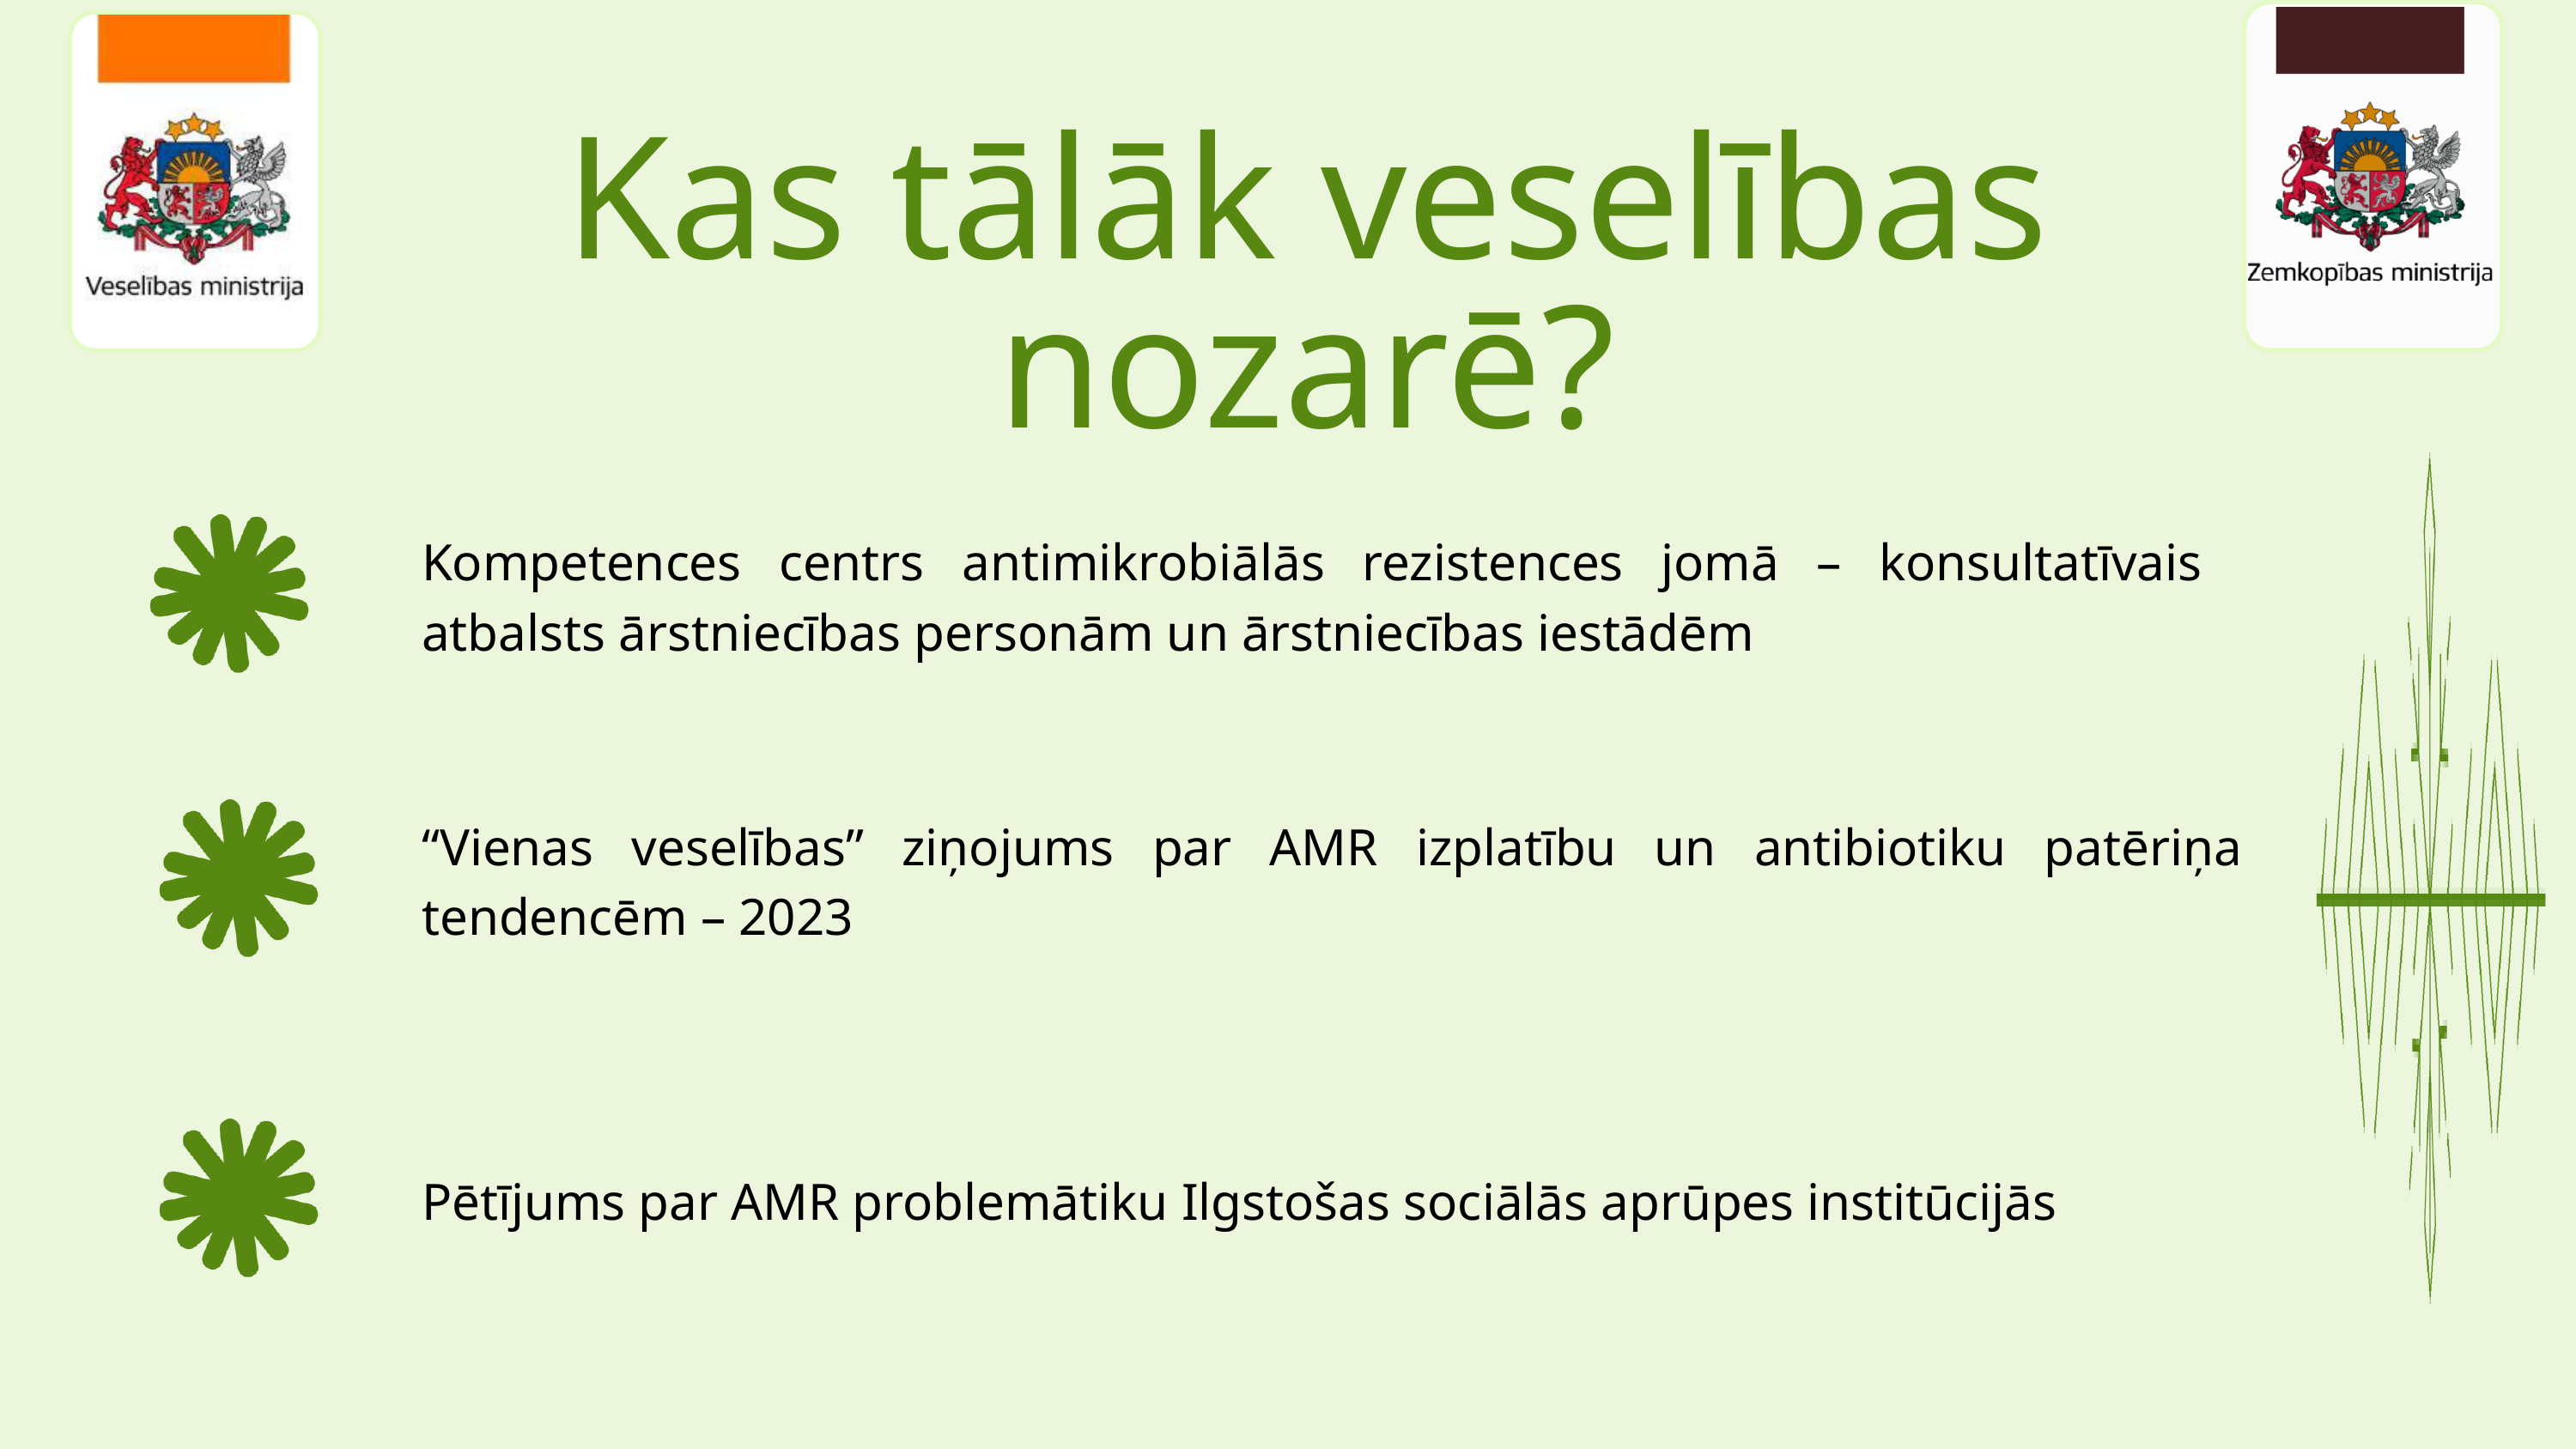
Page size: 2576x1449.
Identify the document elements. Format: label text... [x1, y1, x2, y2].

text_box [2241, 0, 2506, 354]
text_box [154, 799, 323, 957]
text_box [67, 9, 324, 354]
text_box [154, 1119, 323, 1277]
text_box Pētījums par AMR problemātiku Ilgstošas sociālās aprūpes institūcijās [422, 1160, 2202, 1231]
text_box “Vienas veselības” ziņojums par AMR izplatību un antibiotiku patēriņa tendencēm – 2023 [422, 805, 2243, 946]
text_box [144, 514, 314, 673]
text_box Kas tālāk veselības nozarē? [354, 122, 2261, 463]
text_box [2316, 452, 2546, 1304]
text_box Kompetences centrs antimikrobiālās rezistences jomā – konsultatīvais atbalsts ārstniecības personām un ārstniecības iestādēm [422, 520, 2202, 661]
